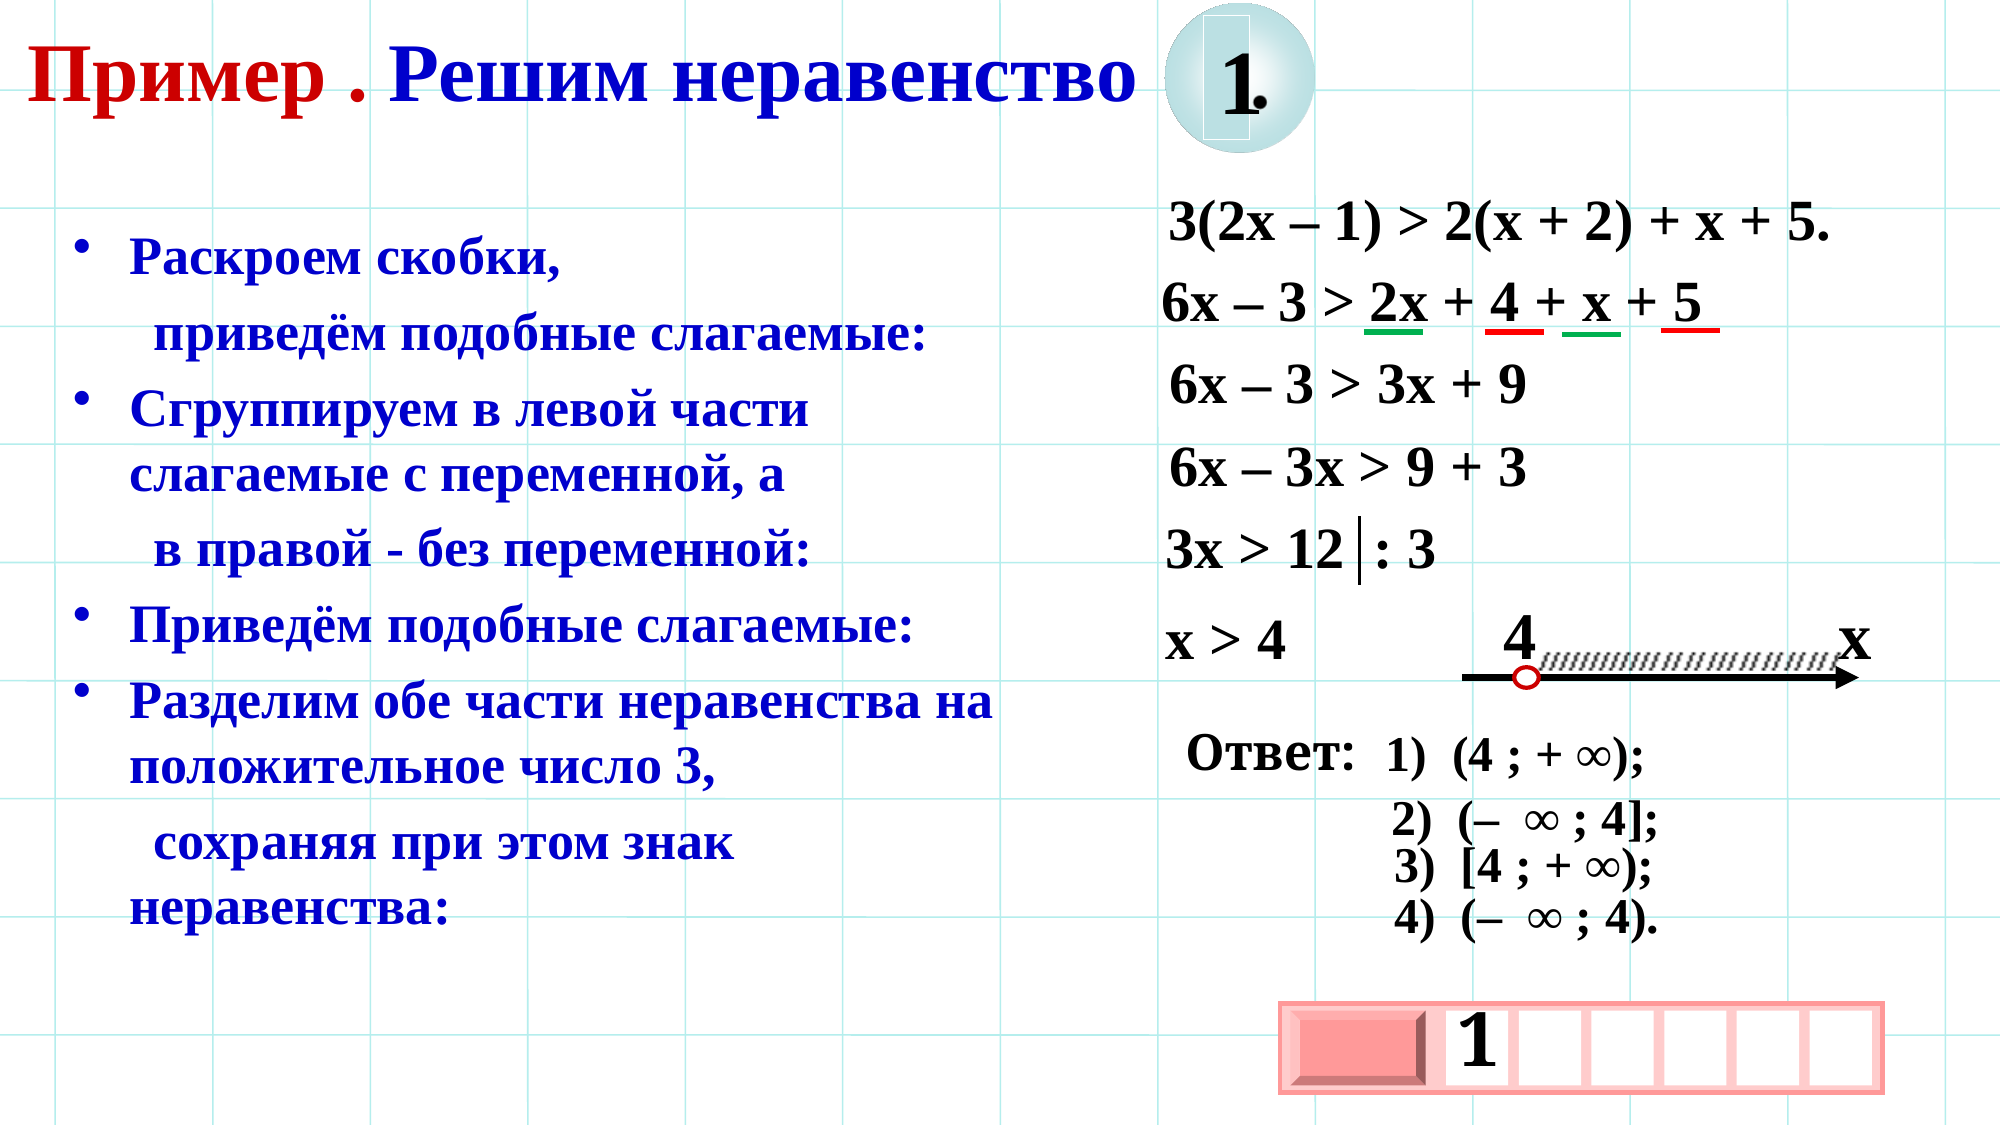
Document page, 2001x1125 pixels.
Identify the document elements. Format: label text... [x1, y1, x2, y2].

picture [1512, 639, 1885, 685]
text_box 3) [4 ; + ∞); [1379, 825, 1730, 875]
text_box 1) (4 ; + ∞); [1370, 714, 1759, 789]
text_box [1279, 981, 1883, 1096]
list 6х – 3 > 2х + 4 + х + 5 6х – 3 > 3х + 9 6х – 3х > 9 + 3 3х > 12 : 3 х > 4 4 х [1121, 256, 1904, 812]
title 3(2х – 1) > 2(х + 2) + х + 5. [999, 153, 2000, 281]
text_box 4) (– ∞ ; 4). [1379, 875, 1730, 951]
text_box 2) (– ∞ ; 4]; [1376, 778, 1814, 853]
picture [1156, 2, 1321, 179]
text_box Ответ: [1170, 712, 1396, 788]
list Раскроем скобки, приведём подобные слагаемые: Сгруппируем в левой части слагаемые с переменной, а в правой - без переменной: Приведём подобные слагаемые: Разделим обе части неравенства на положительное число 3, сохраняя при этом знак неравенства: [57, 212, 1050, 1009]
text_box Пример . Решим неравенство [12, 10, 1156, 126]
